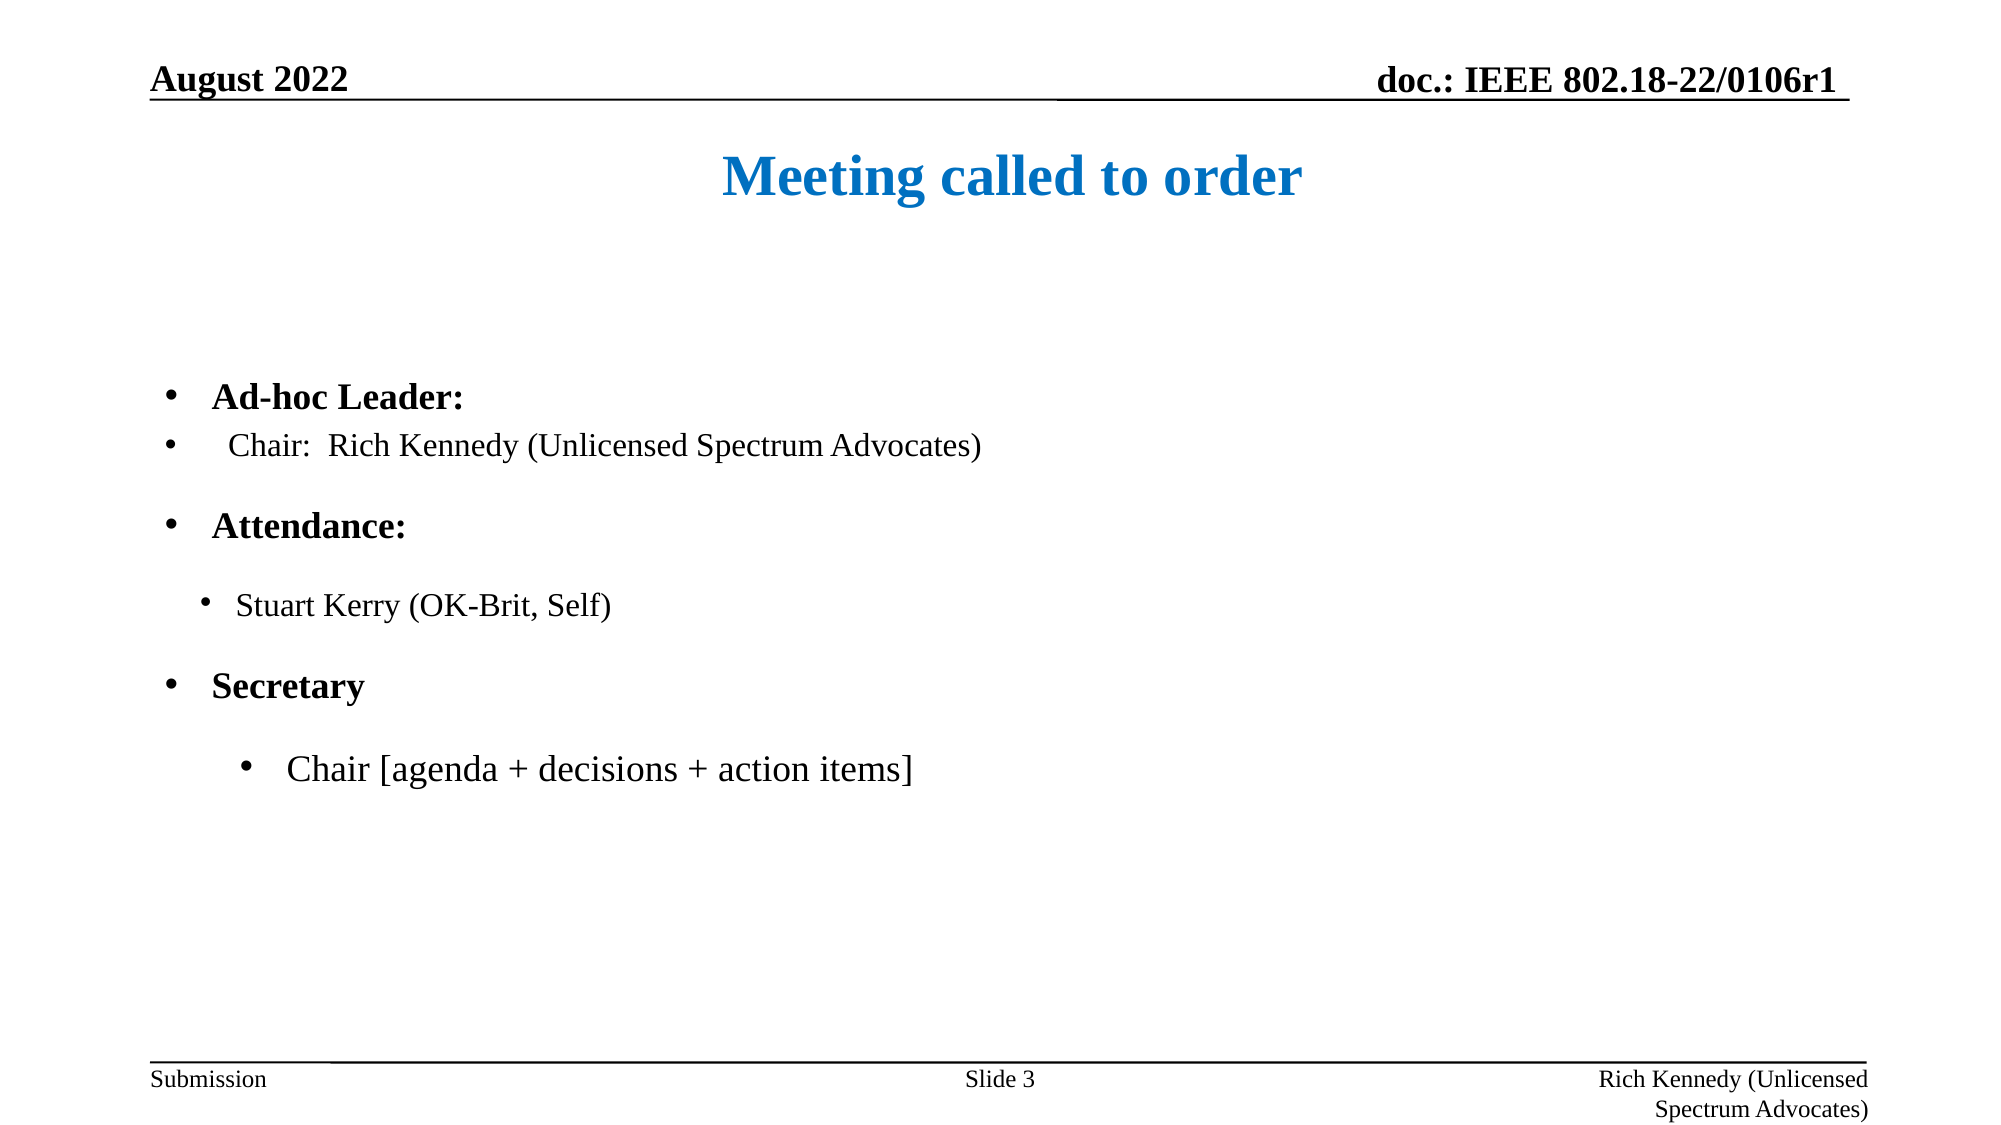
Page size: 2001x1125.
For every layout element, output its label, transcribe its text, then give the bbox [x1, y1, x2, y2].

text_box Ad-hoc Leader: Chair: Rich Kennedy (Unlicensed Spectrum Advocates) Attendance: Stuart Kerry (OK-Brit, Self) Secretary Chair [agenda + decisions + action items] [150, 274, 1875, 1040]
slide_number Slide 3 [925, 1061, 1075, 1122]
title Meeting called to order [162, 99, 1863, 246]
footer Rich Kennedy (Unlicensed Spectrum Advocates) [1546, 1061, 1869, 1093]
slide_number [149, 54, 513, 100]
